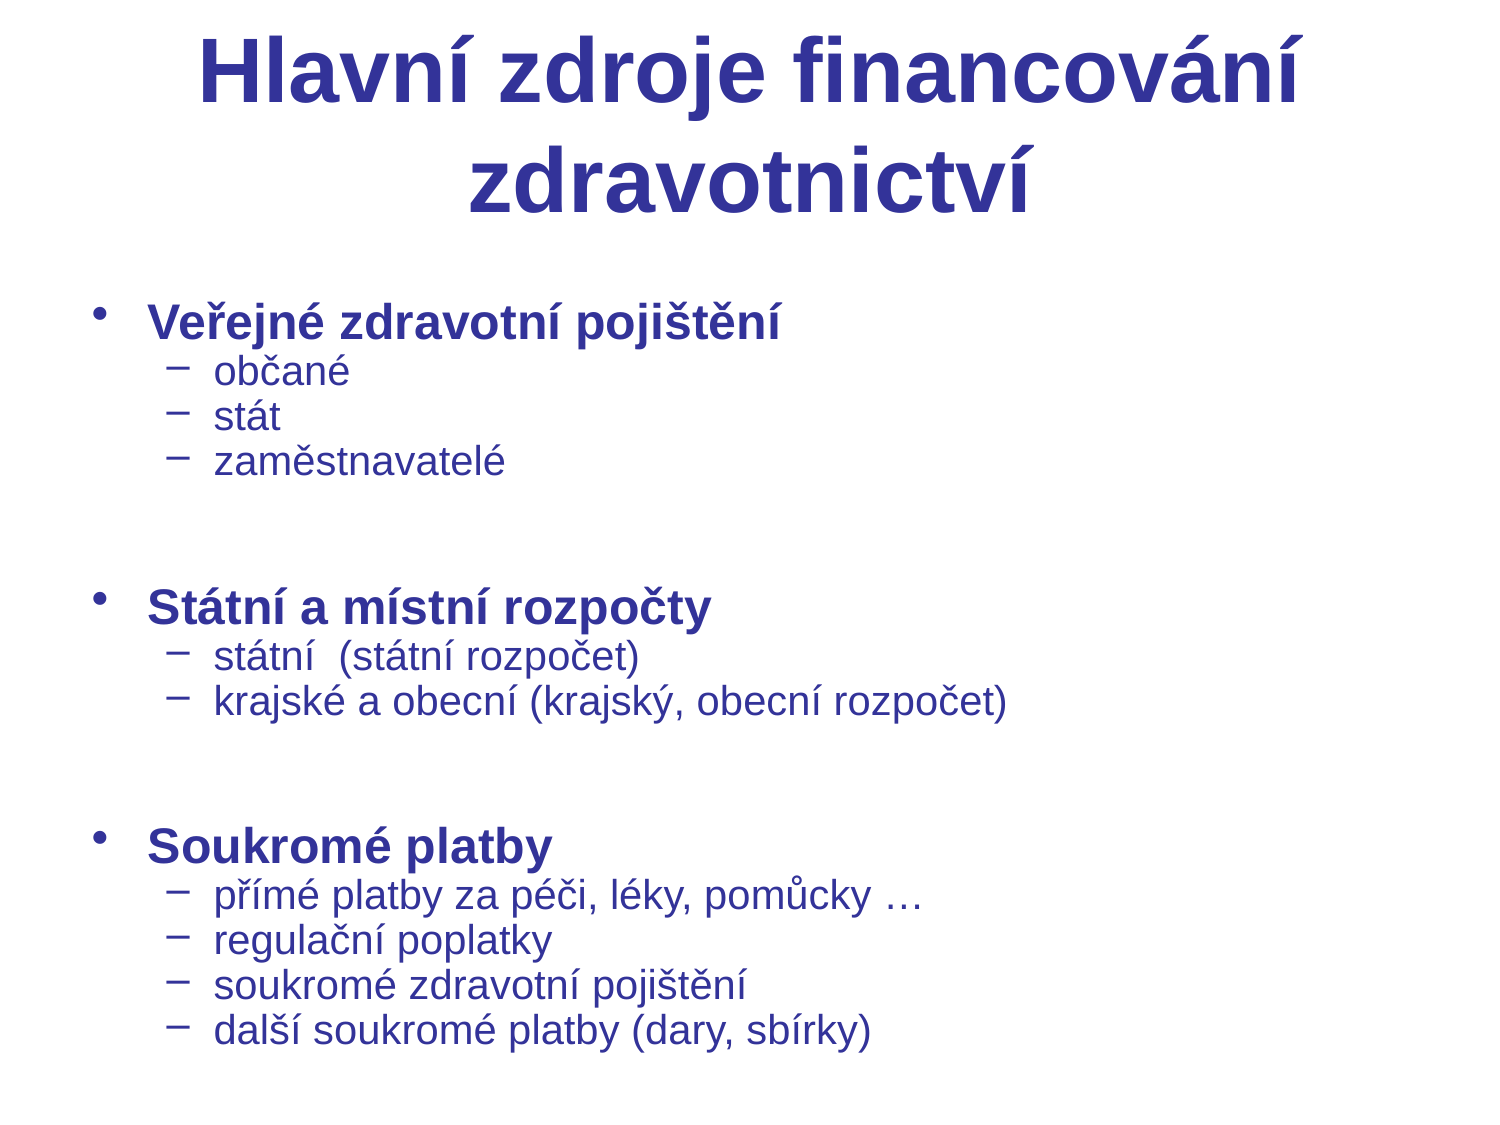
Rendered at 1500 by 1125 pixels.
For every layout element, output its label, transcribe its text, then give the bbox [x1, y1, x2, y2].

title Hlavní zdroje financování zdravotnictví [75, 45, 1425, 197]
list Veřejné zdravotní pojištění občané stát zaměstnavatelé Státní a místní rozpočty státní (státní rozpočet) krajské a obecní (krajský, obecní rozpočet) Soukromé platby přímé platby za péči, léky, pomůcky … regulační poplatky soukromé zdravotní pojištění další soukromé platby (dary, sbírky) [76, 282, 1427, 1125]
